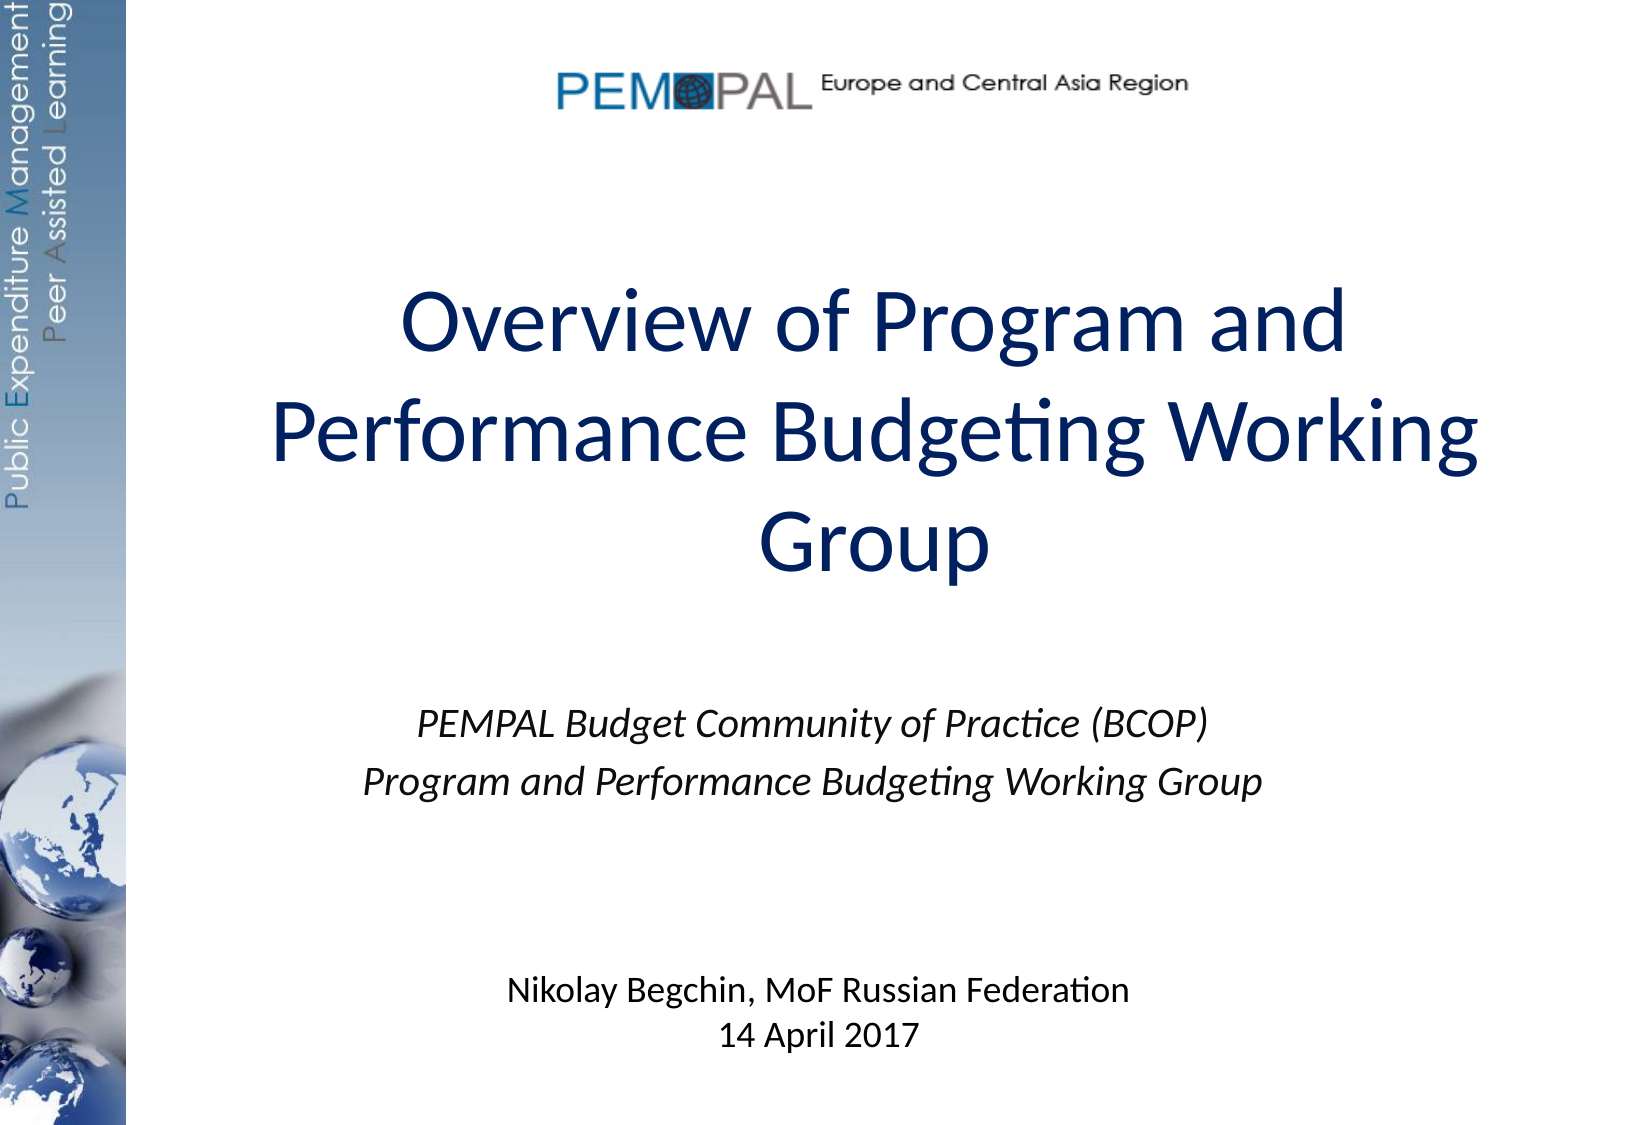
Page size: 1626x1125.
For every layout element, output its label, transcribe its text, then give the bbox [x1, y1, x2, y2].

picture [0, 0, 126, 1125]
title Overview of Program and Performance Budgeting Working Group [175, 162, 1576, 688]
picture [554, 62, 1192, 119]
text_box Nikolay Begchin, MoF Russian Federation 14 April 2017 [412, 912, 1225, 1063]
subtitle PEMPAL Budget Community of Practice (BCOP) Program and Performance Budgeting Working Group [243, 687, 1382, 813]
